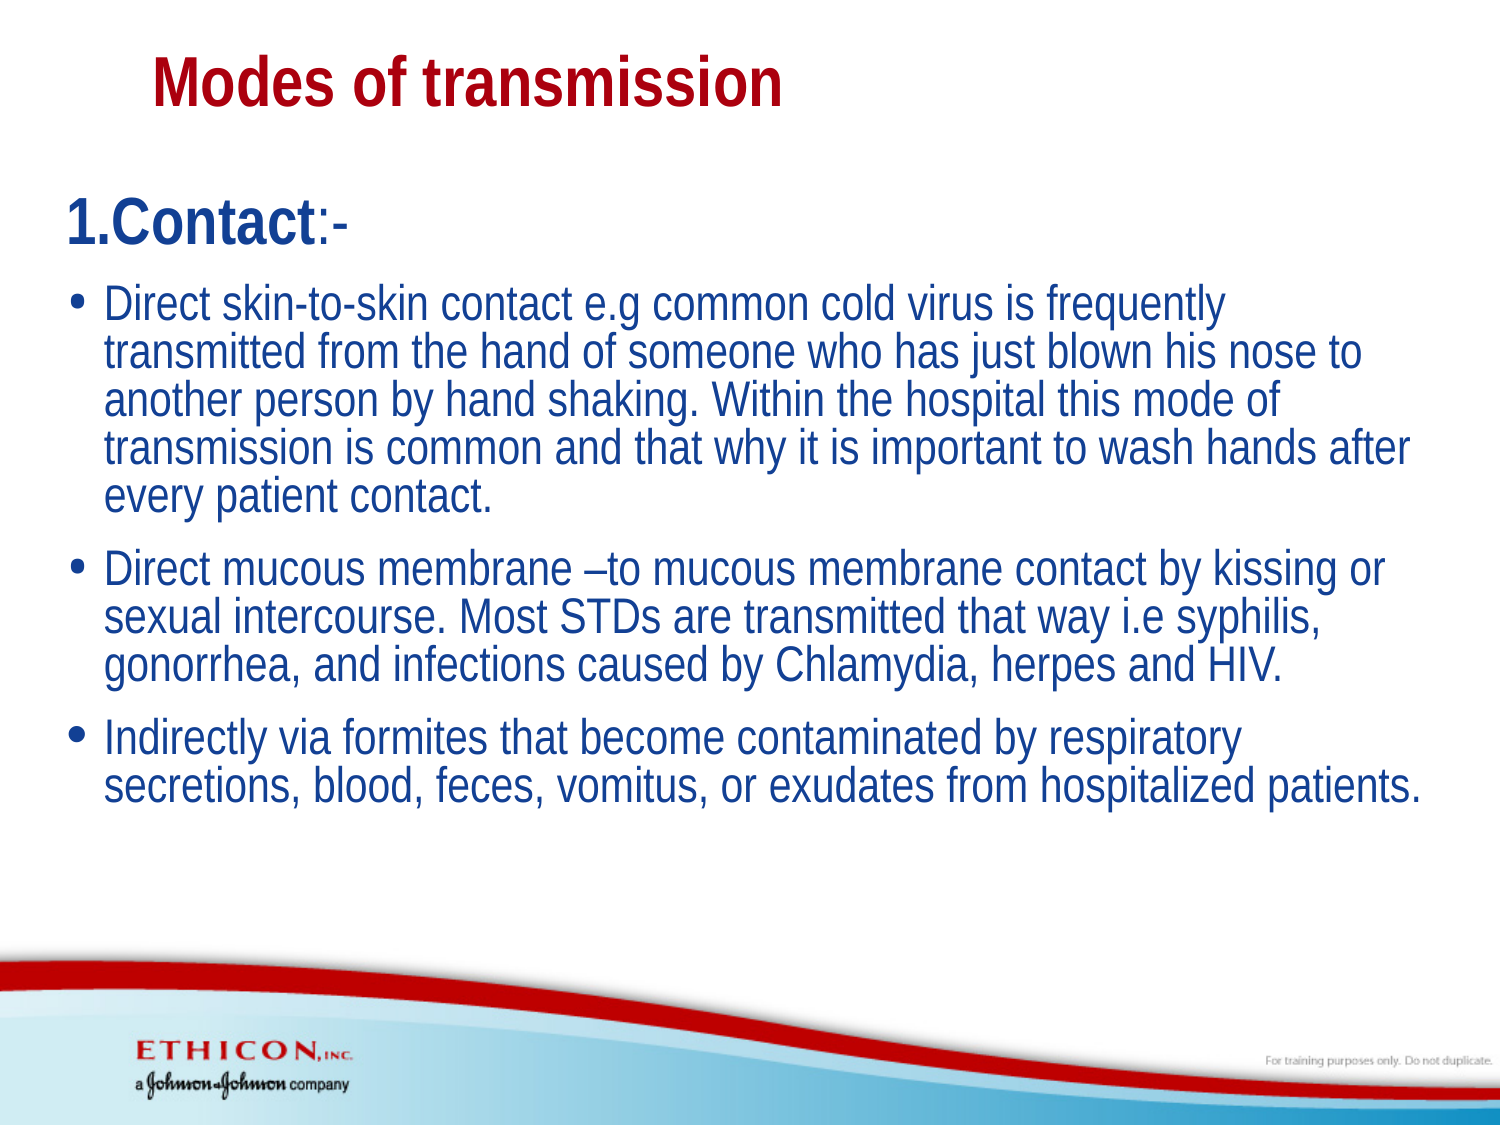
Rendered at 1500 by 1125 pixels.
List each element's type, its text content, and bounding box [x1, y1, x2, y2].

title Modes of transmission [146, 0, 1355, 172]
list 1.Contact:- Direct skin-to-skin contact e.g common cold virus is frequently transmitted from the hand of someone who has just blown his nose to another person by hand shaking. Within the hospital this mode of transmission is common and that why it is important to wash hands after every patient contact. Direct mucous membrane –to mucous membrane contact by kissing or sexual intercourse. Most STDs are transmitted that way i.e syphilis, gonorrhea, and infections caused by Chlamydia, herpes and HIV. Indirectly via formites that become contaminated by respiratory secretions, blood, feces, vomitus, or exudates from hospitalized patients. [59, 186, 1447, 988]
picture [0, 0, 1500, 1125]
